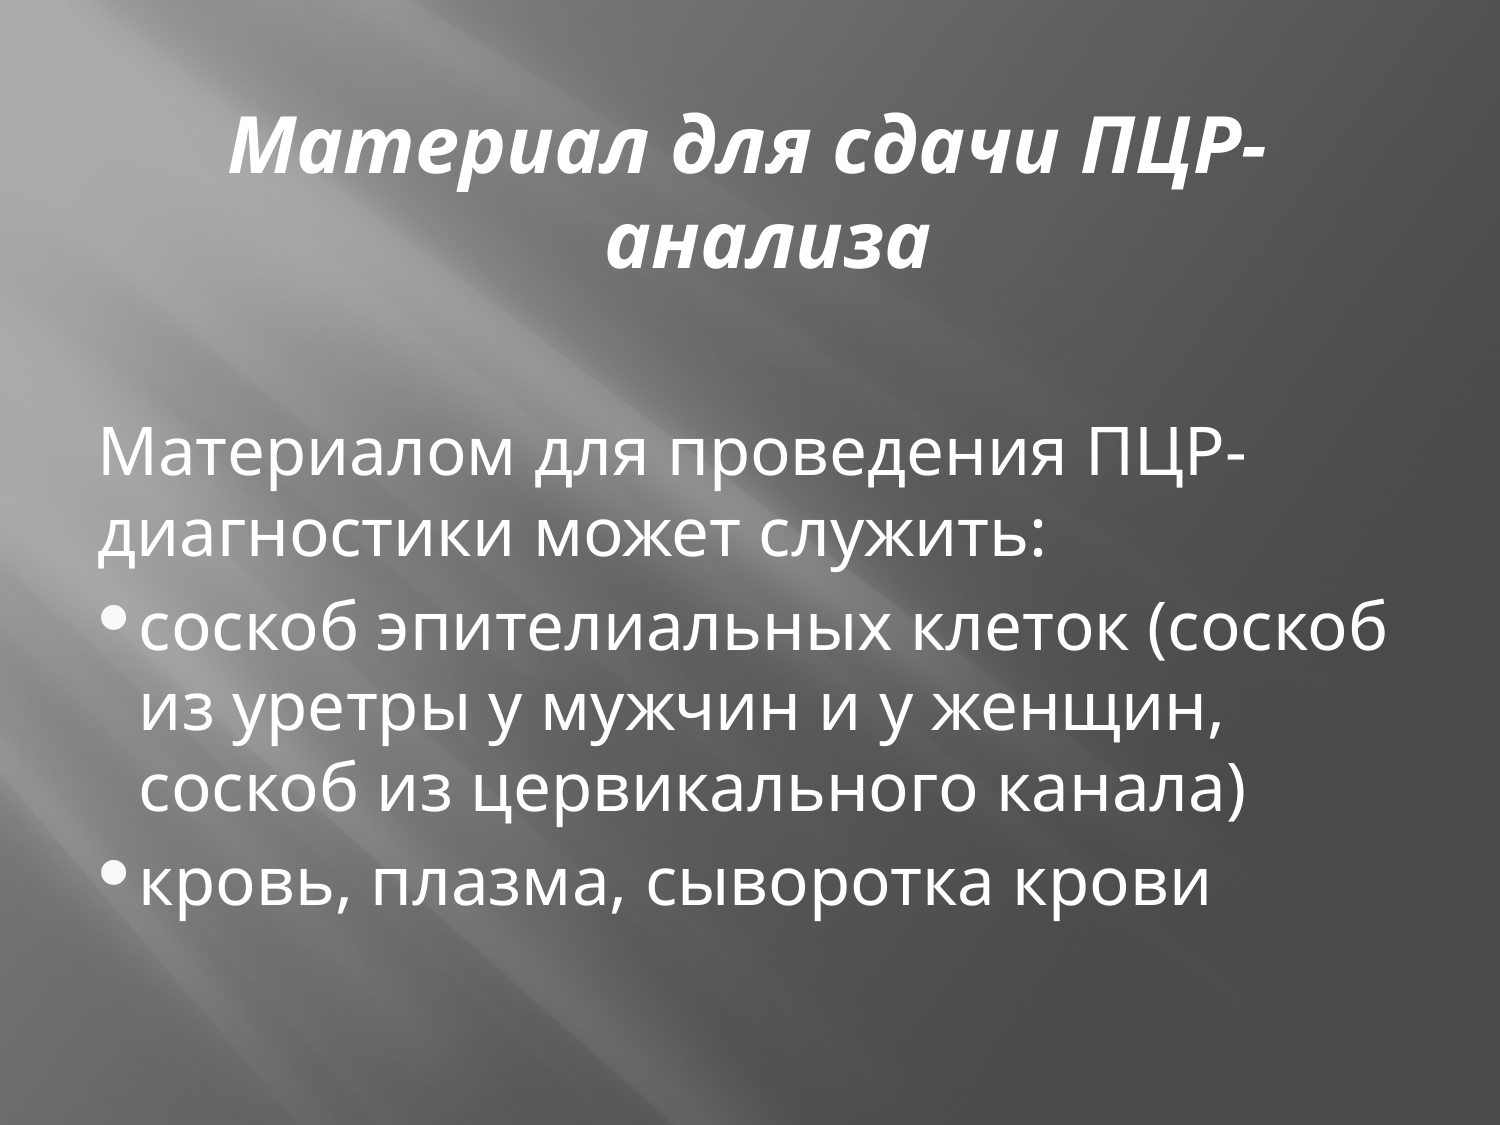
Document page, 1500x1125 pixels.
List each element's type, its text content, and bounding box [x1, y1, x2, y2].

list Материал для сдачи ПЦР-анализа Материалом для проведения ПЦР-диагностики может служить: соскоб эпителиальных клеток (соскоб из уретры у мужчин и у женщин, соскоб из цервикального канала) кровь, плазма, сыворотка крови [82, 86, 1413, 1001]
